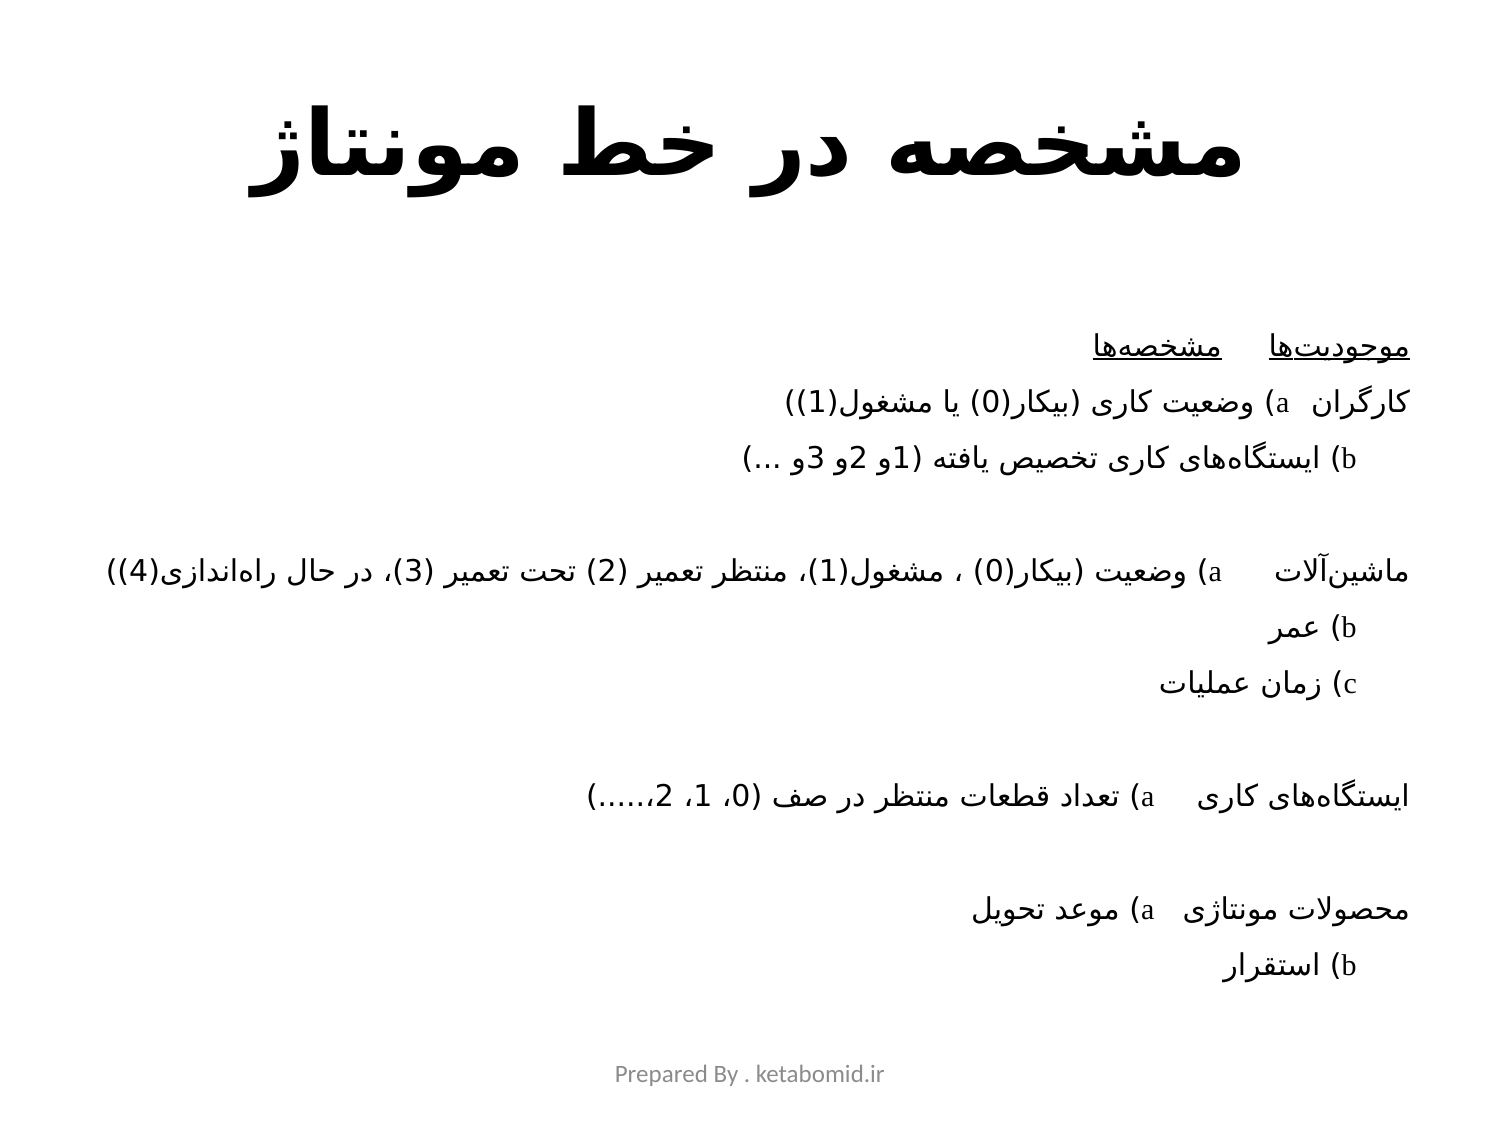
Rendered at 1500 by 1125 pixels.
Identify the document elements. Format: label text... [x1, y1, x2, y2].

list موجودیت‌ها مشخصه‌ها کارگران a) وضعیت کاری (بیکار(0) یا مشغول(1)) b) ایستگاه‌های کاری تخصیص یافته (1و 2و 3و ...) ماشین‌آلات a) وضعیت (بیکار(0) ، مشغول(1)، منتظر تعمیر (2) تحت تعمیر (3)، در حال راه‌اندازی(4)) b) عمر c) زمان عملیات ایستگاه‌های کاری a) تعداد قطعات منتظر در صف (0، 1، 2،.....) محصولات مونتاژی a) موعد تحویل b) استقرار [74, 262, 1426, 1006]
footer Prepared By . ketabomid.ir [512, 1042, 988, 1103]
title مشخصه در خط مونتاژ [74, 44, 1426, 233]
